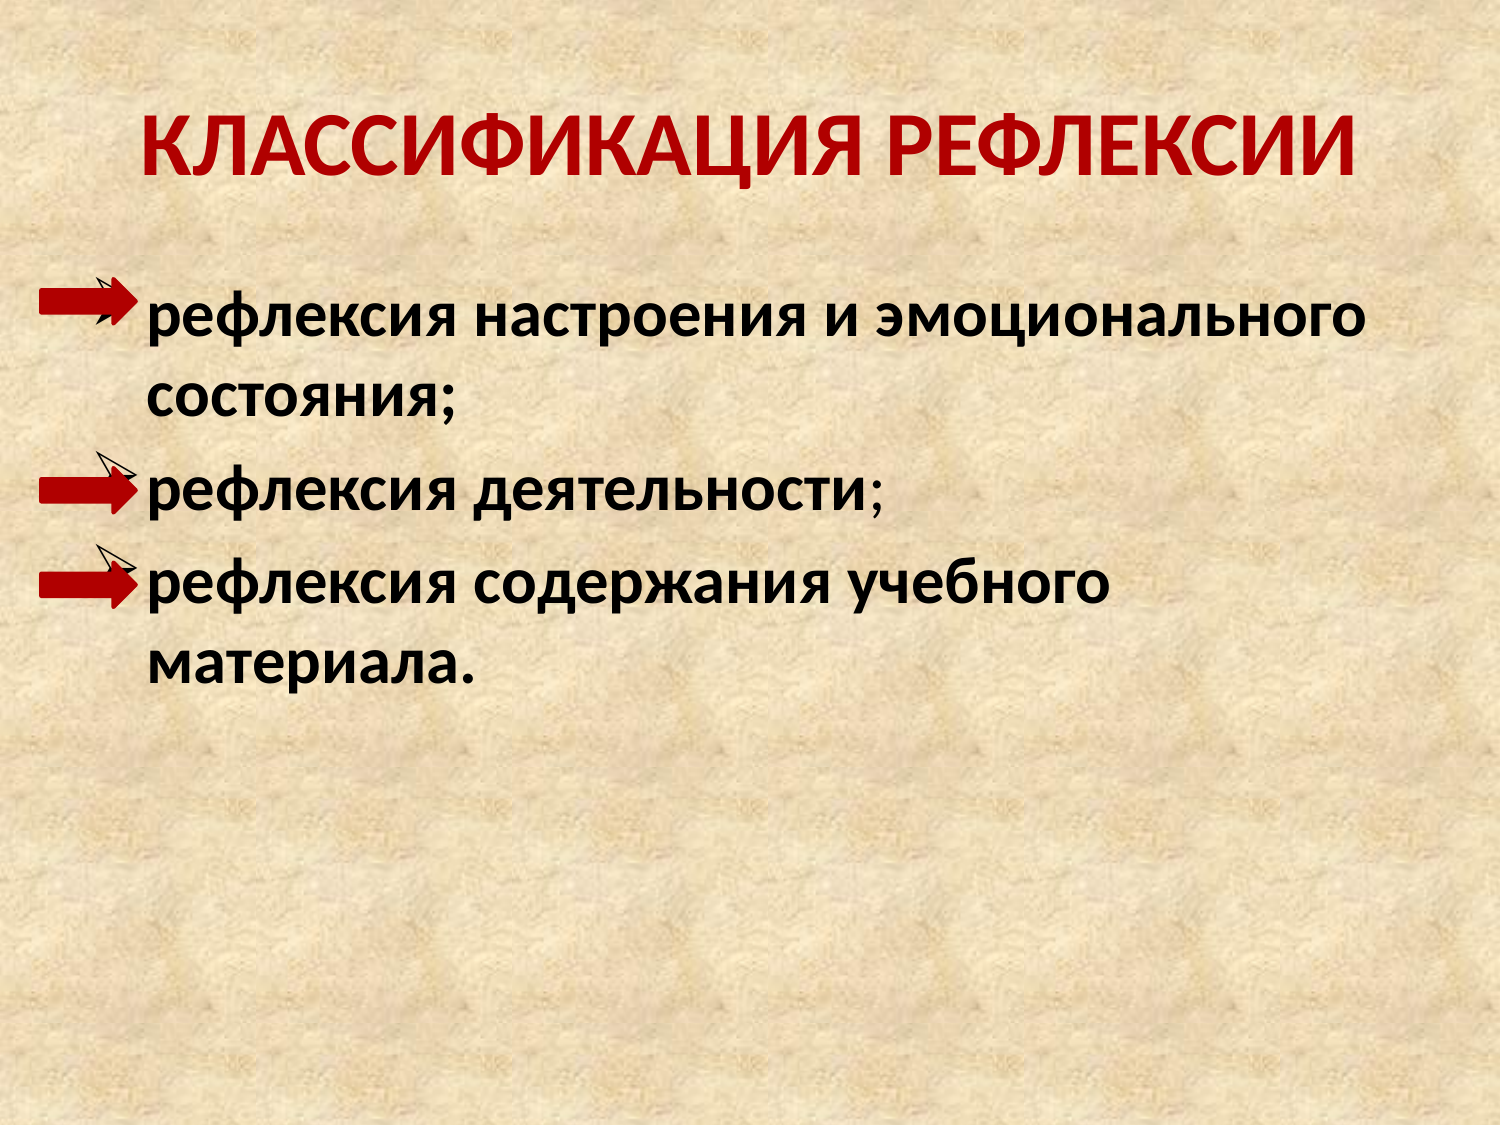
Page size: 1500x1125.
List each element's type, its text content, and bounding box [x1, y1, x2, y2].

text_box [39, 277, 138, 326]
picture [0, 0, 1500, 1125]
list рефлексия настроения и эмоционального состояния; рефлексия деятельности; рефлексия содержания учебного материала. [75, 262, 1425, 1005]
text_box [39, 466, 138, 515]
title КЛАССИФИКАЦИЯ РЕФЛЕКСИИ [75, 45, 1425, 233]
text_box [39, 560, 138, 609]
